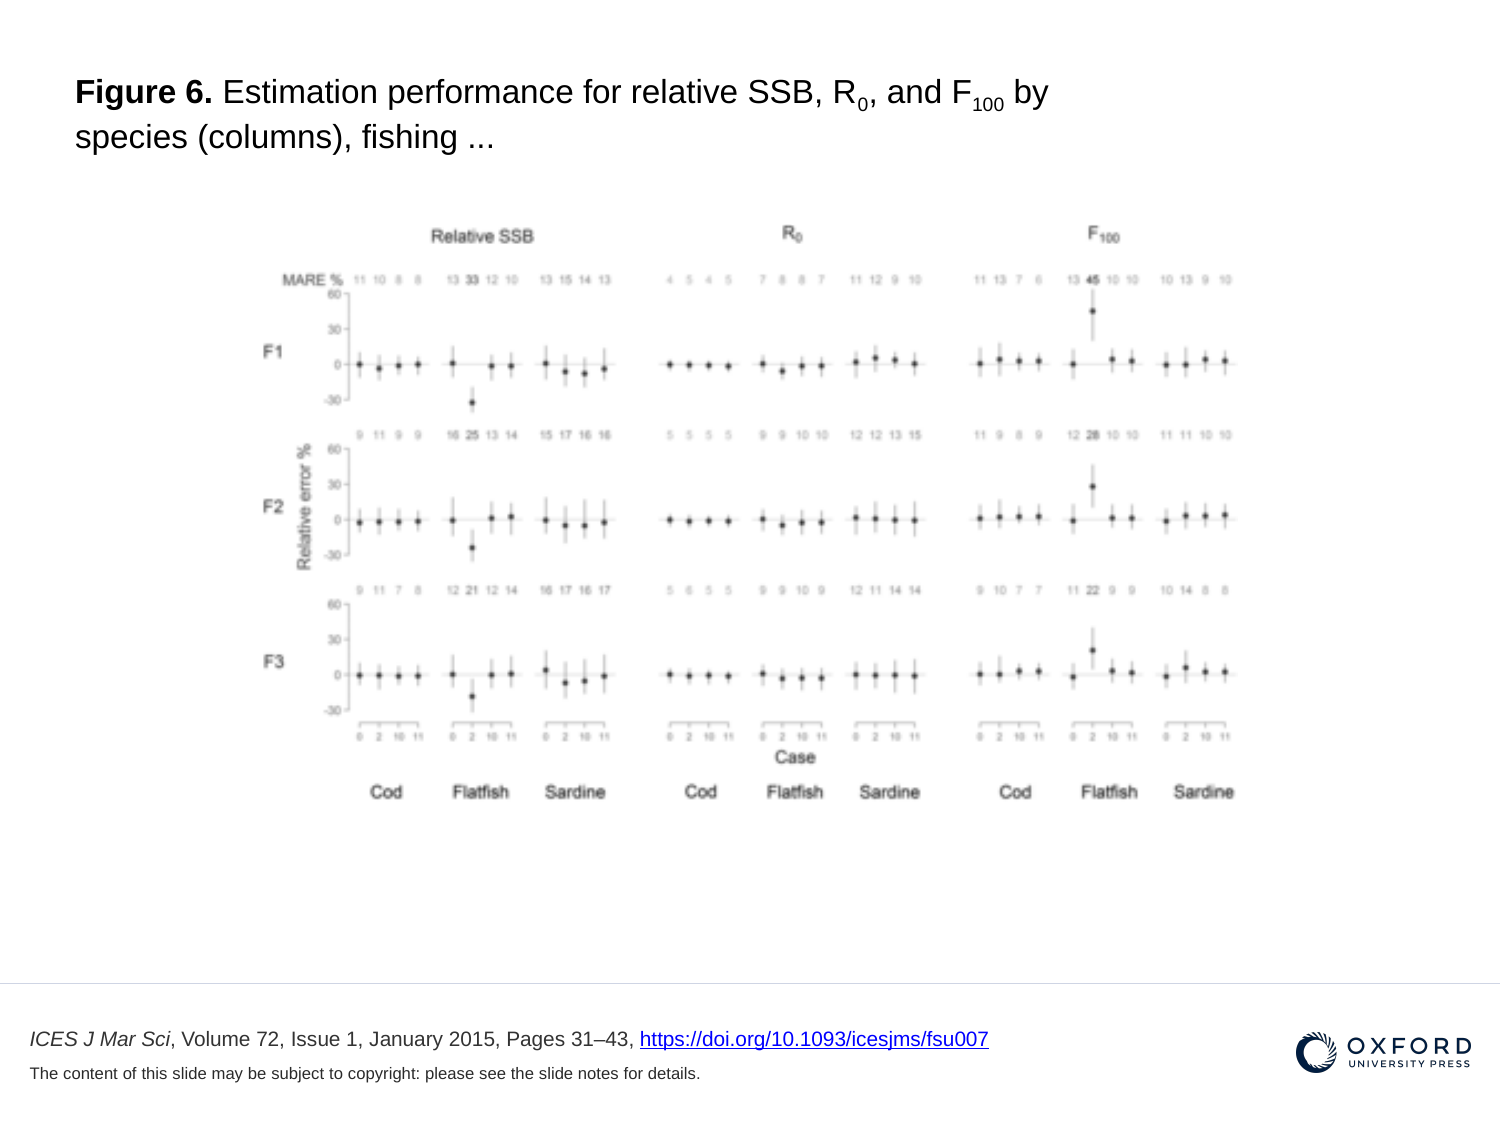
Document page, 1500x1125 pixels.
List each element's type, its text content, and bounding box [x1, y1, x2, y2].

picture [1296, 1032, 1471, 1073]
picture [262, 224, 1238, 804]
footer ICES J Mar Sci, Volume 72, Issue 1, January 2015, Pages 31–43, https://doi.org/10.1093/icesjms/fsu007 The content of this slide may be subject to copyright: please see the slide notes for details. [0, 983, 1260, 1125]
title Figure 6. Estimation performance for relative SSB, R0, and F100 by species (columns), fishing ... [75, 69, 1078, 171]
